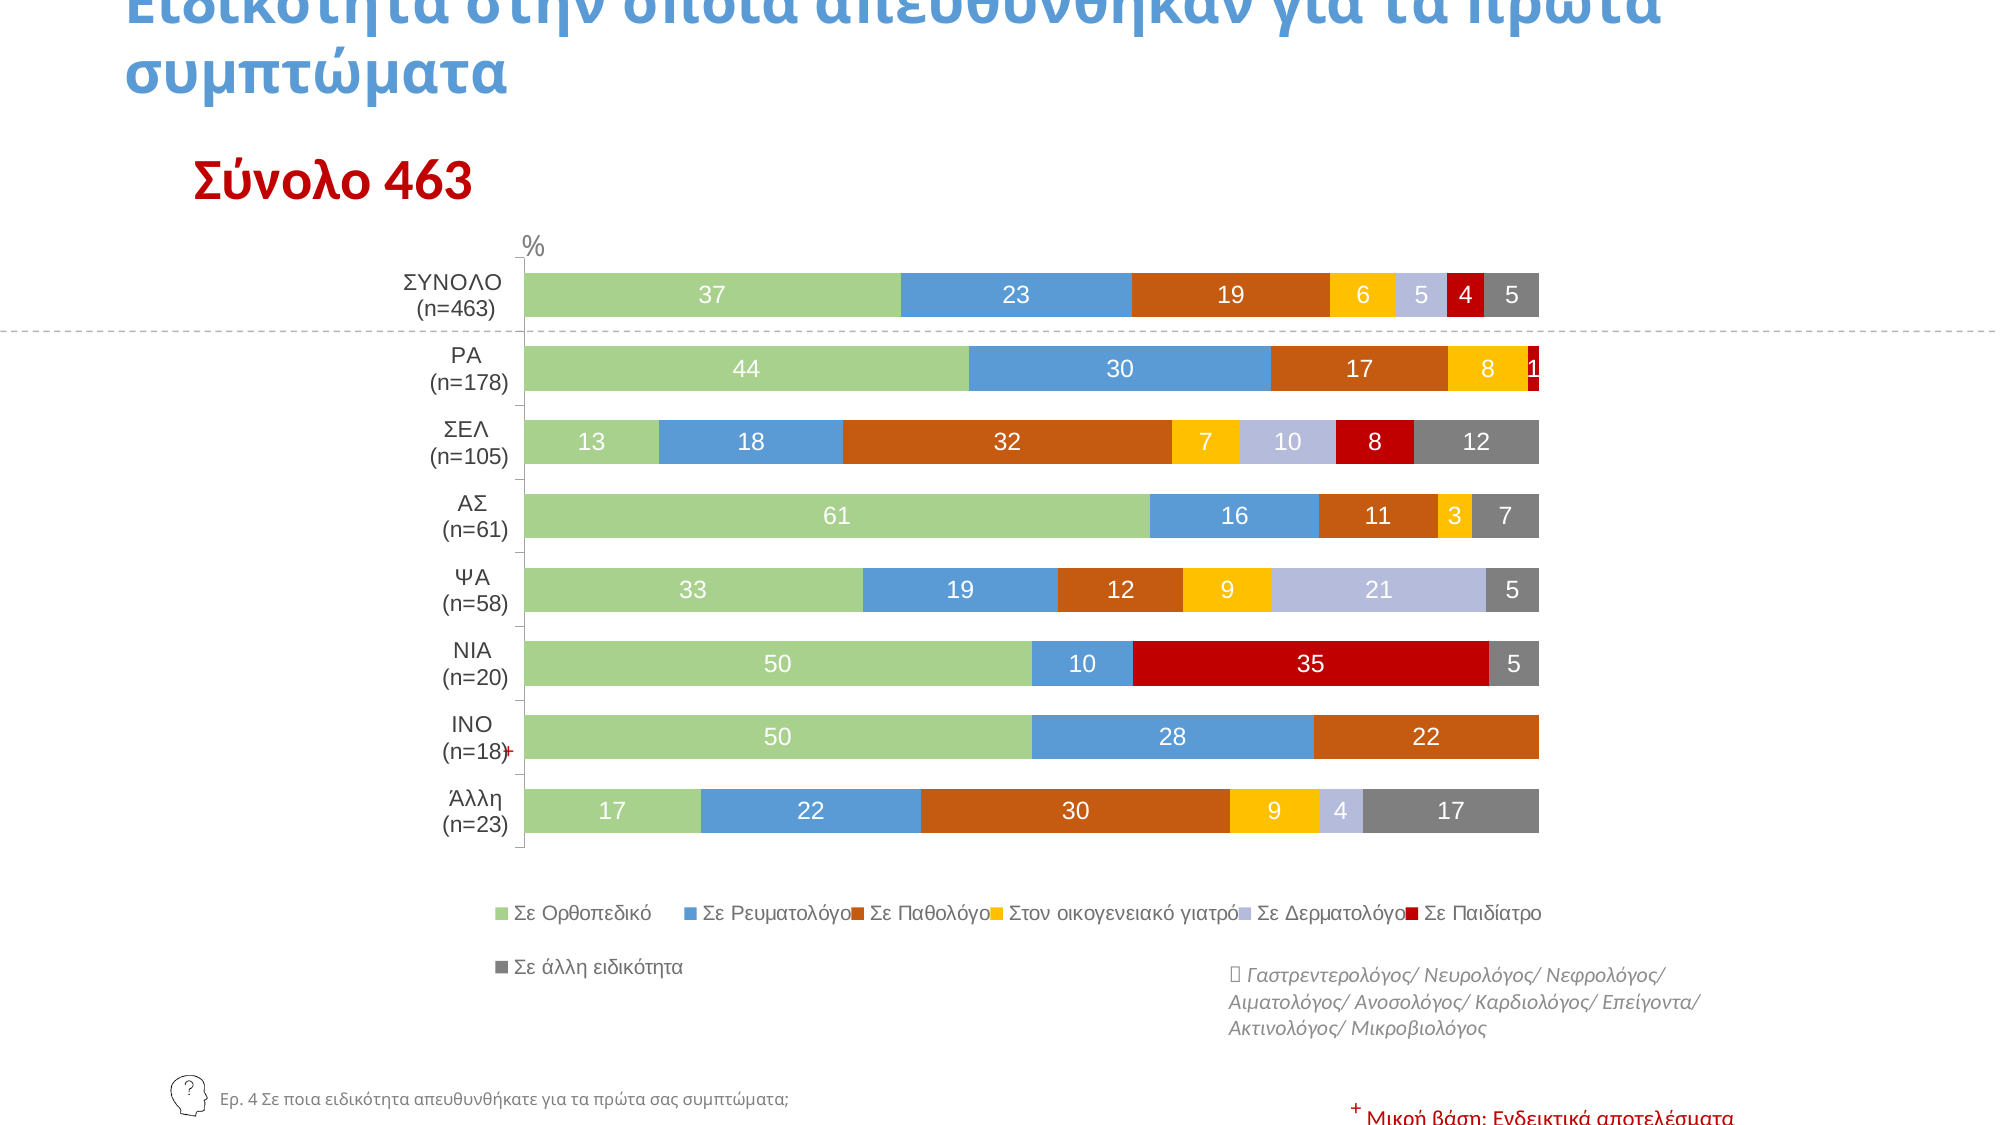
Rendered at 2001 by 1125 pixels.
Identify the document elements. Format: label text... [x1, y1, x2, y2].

text_box Ειδικότητα στην οποία απευθύνθηκαν για τα πρώτα συμπτώματα [109, 0, 1875, 121]
chart [129, 208, 1577, 1077]
text_box + Μικρή βάση: Ενδεικτικά αποτελέσματα [1335, 1081, 1760, 1125]
text_box Σύνολο 463 [180, 133, 553, 208]
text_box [165, 1077, 1184, 1121]
text_box  Γαστρεντερολόγος/ Νευρολόγος/ Νεφρολόγος/ Αιματολόγος/ Ανοσολόγος/ Καρδιολόγος/ Επείγοντα/ Ακτινολόγος/ Μικροβιολόγος [1577, 953, 1718, 1048]
